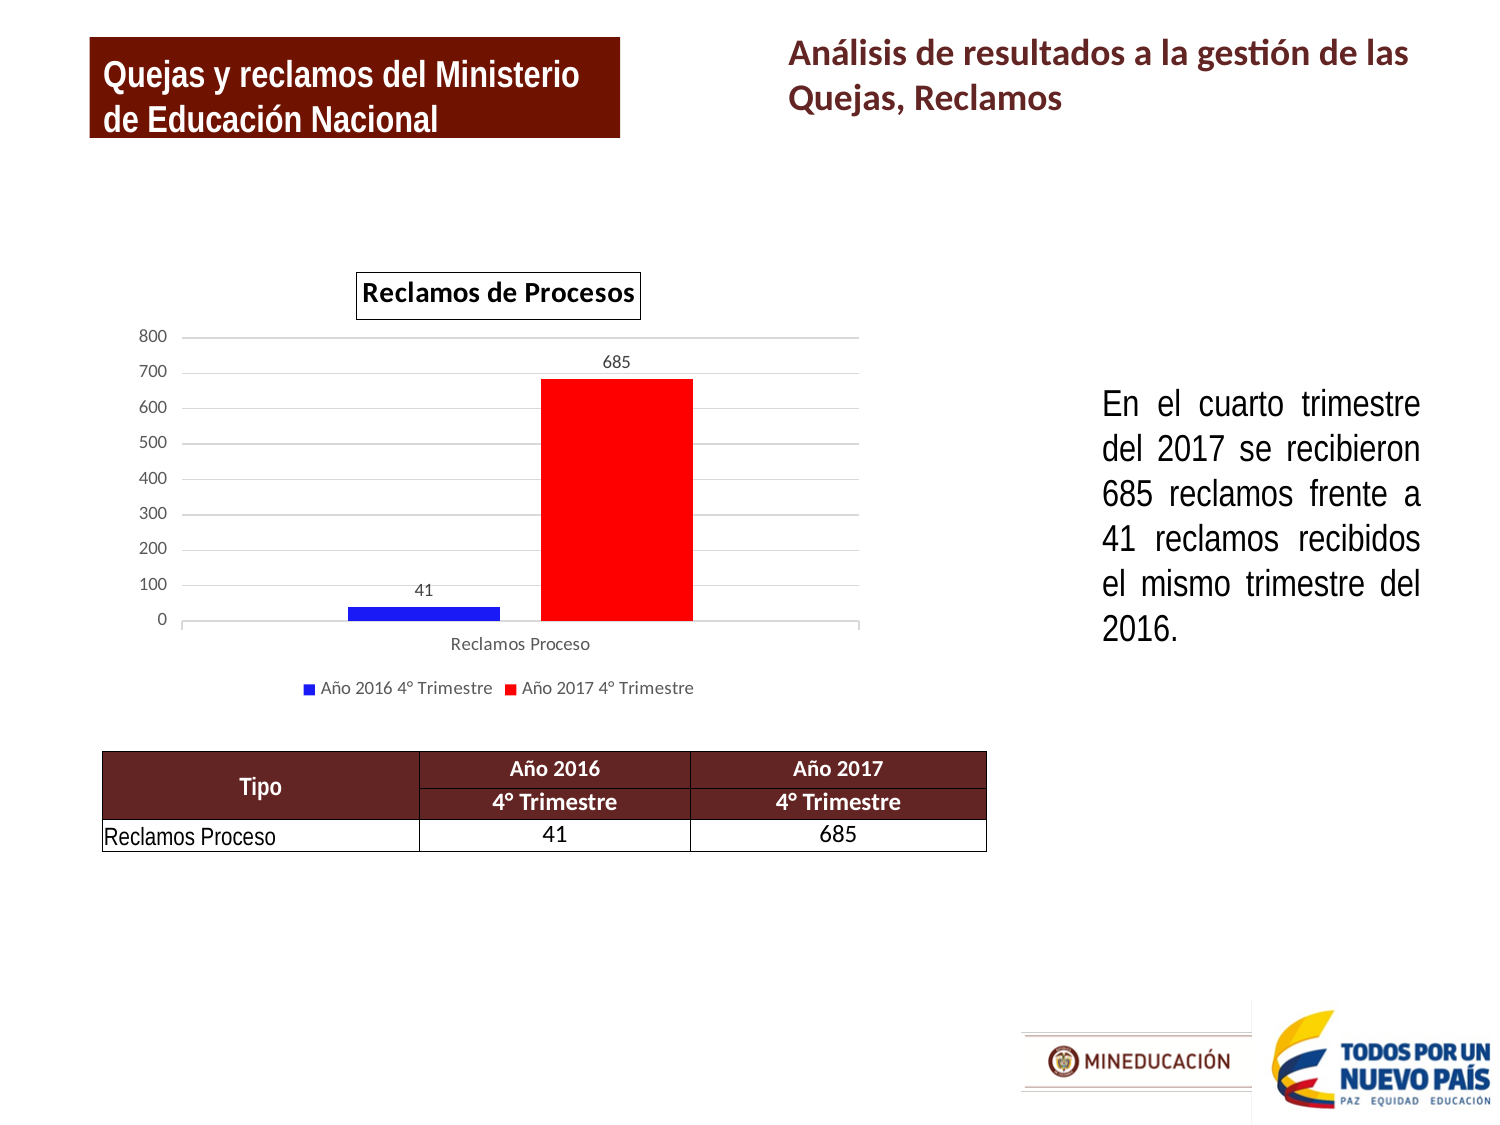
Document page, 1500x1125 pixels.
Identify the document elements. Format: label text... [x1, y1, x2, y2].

table_cell 41 [420, 820, 690, 851]
picture [1021, 1000, 1500, 1125]
text_box En el cuarto trimestre del 2017 se recibieron 685 reclamos frente a 41 reclamos recibidos el mismo trimestre del 2016. [1087, 371, 1436, 657]
table_cell 685 [691, 820, 986, 851]
chart [123, 255, 875, 706]
picture [89, 37, 621, 138]
table_header Año 2016 [420, 752, 690, 788]
table_header Tipo [103, 752, 419, 819]
table_cell 4° Trimestre [691, 789, 986, 819]
table_cell Reclamos Proceso [103, 820, 419, 851]
table_header Año 2017 [691, 752, 986, 788]
table_cell 4° Trimestre [420, 789, 690, 819]
text_box Análisis de resultados a la gestión de las Quejas, Reclamos [773, 20, 1500, 125]
